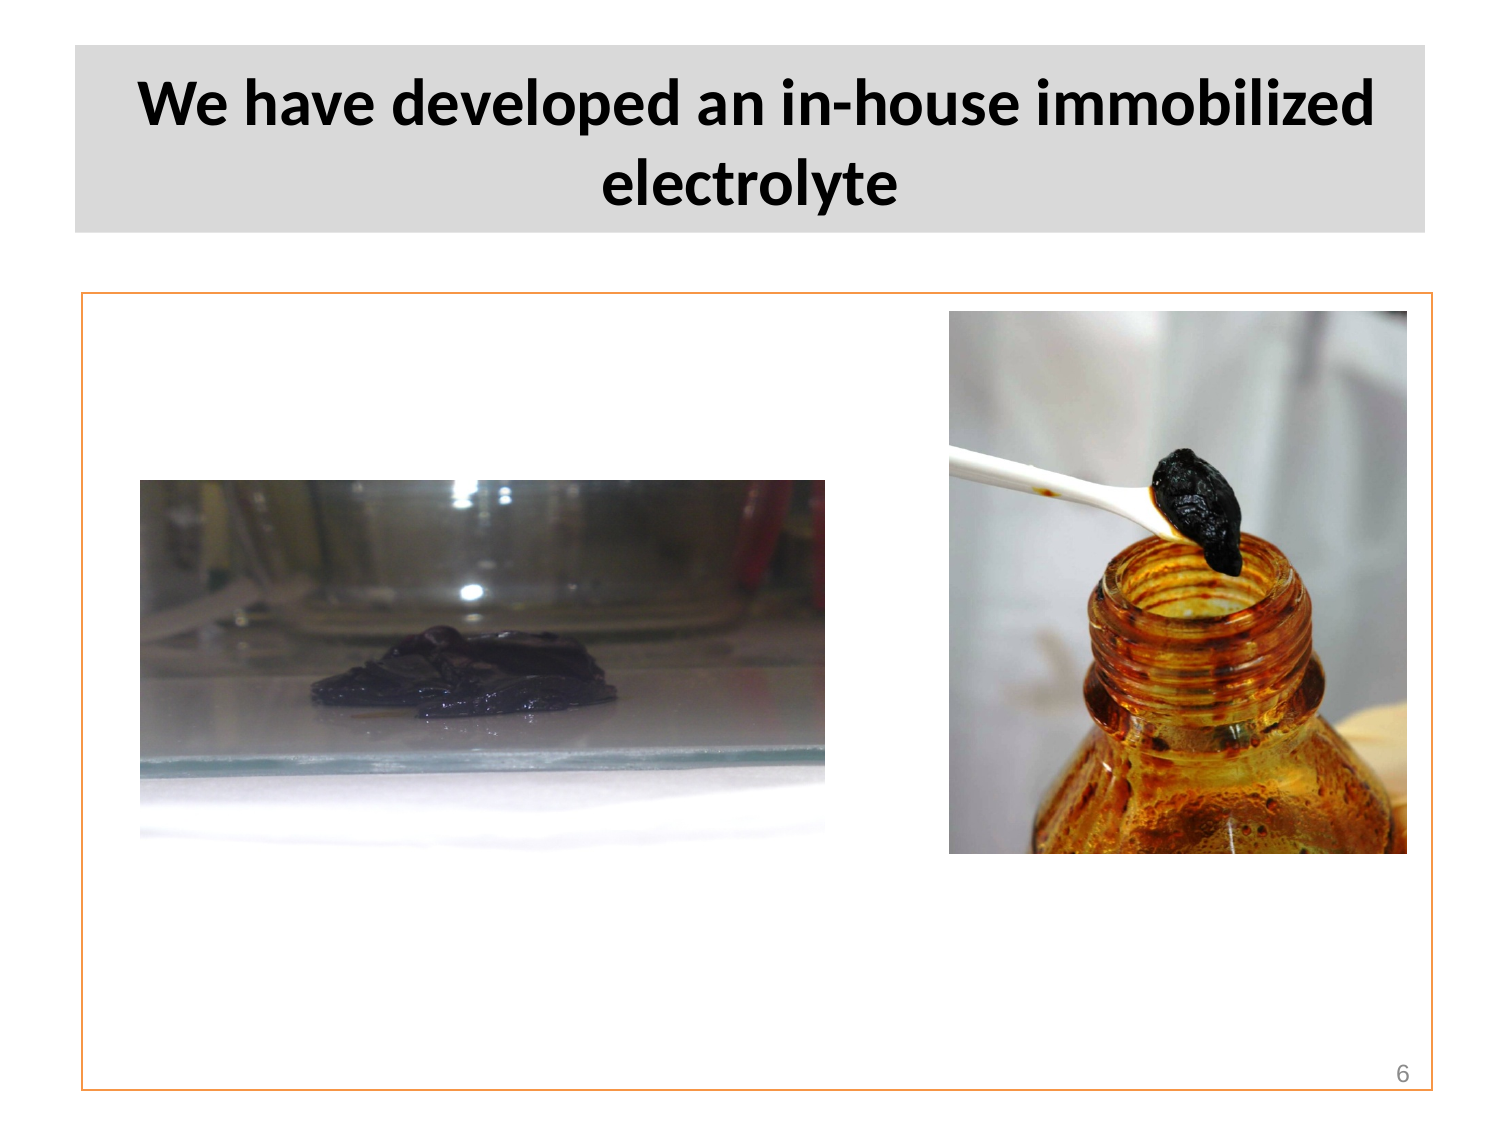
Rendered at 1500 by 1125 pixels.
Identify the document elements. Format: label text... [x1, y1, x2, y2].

list [81, 292, 1433, 1091]
slide_number 6 [1074, 1042, 1425, 1103]
title We have developed an in-house immobilized electrolyte [74, 44, 1426, 233]
picture [140, 480, 825, 894]
picture [948, 310, 1407, 854]
